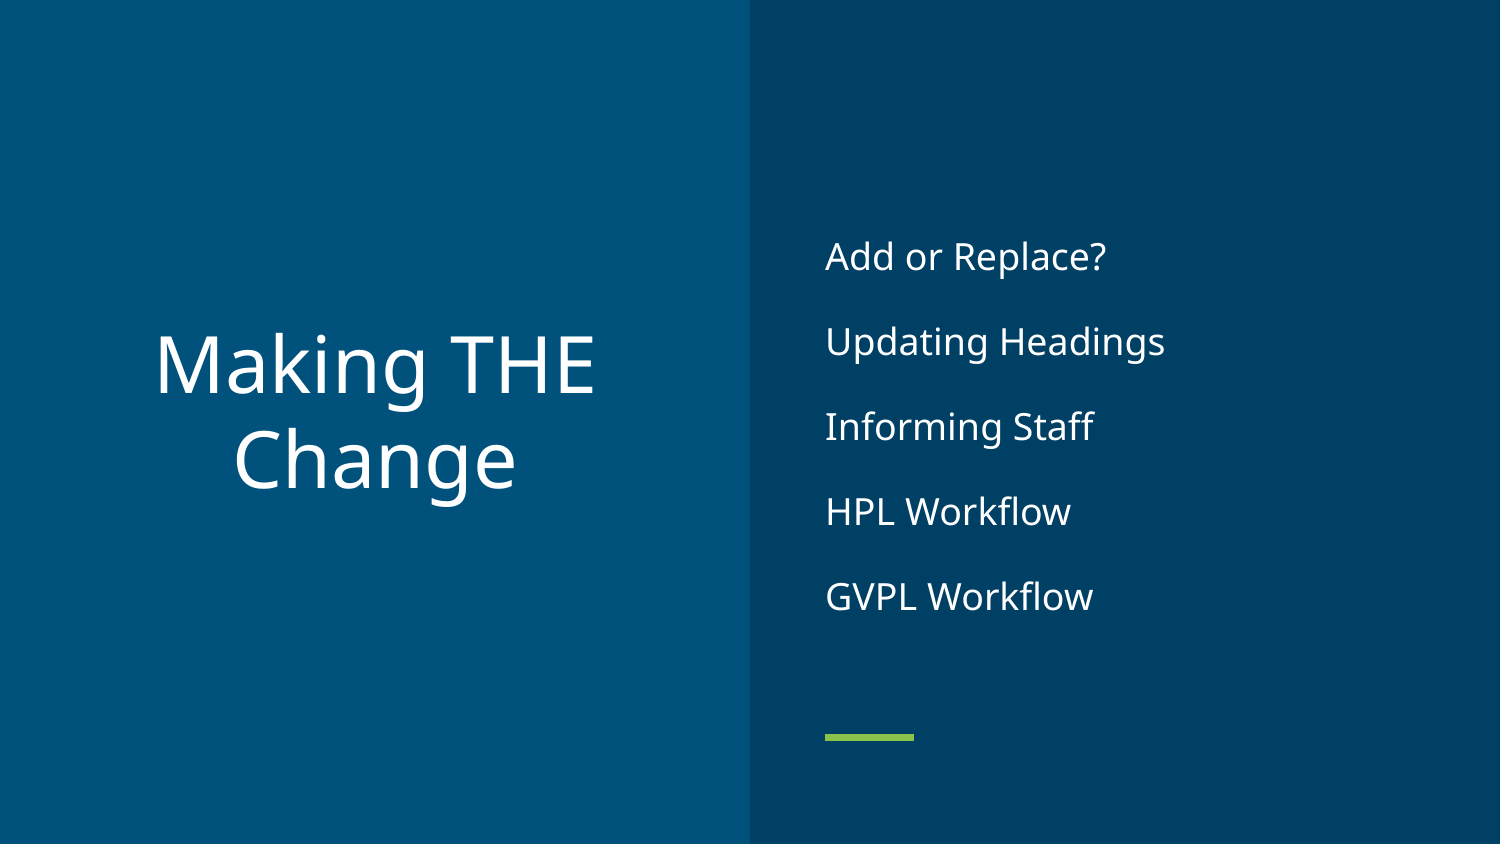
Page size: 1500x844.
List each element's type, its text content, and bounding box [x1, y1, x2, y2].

title Making THE Change [43, 272, 708, 520]
list Add or Replace? Updating Headings Informing Staff HPL Workflow GVPL Workflow [810, 118, 1440, 725]
